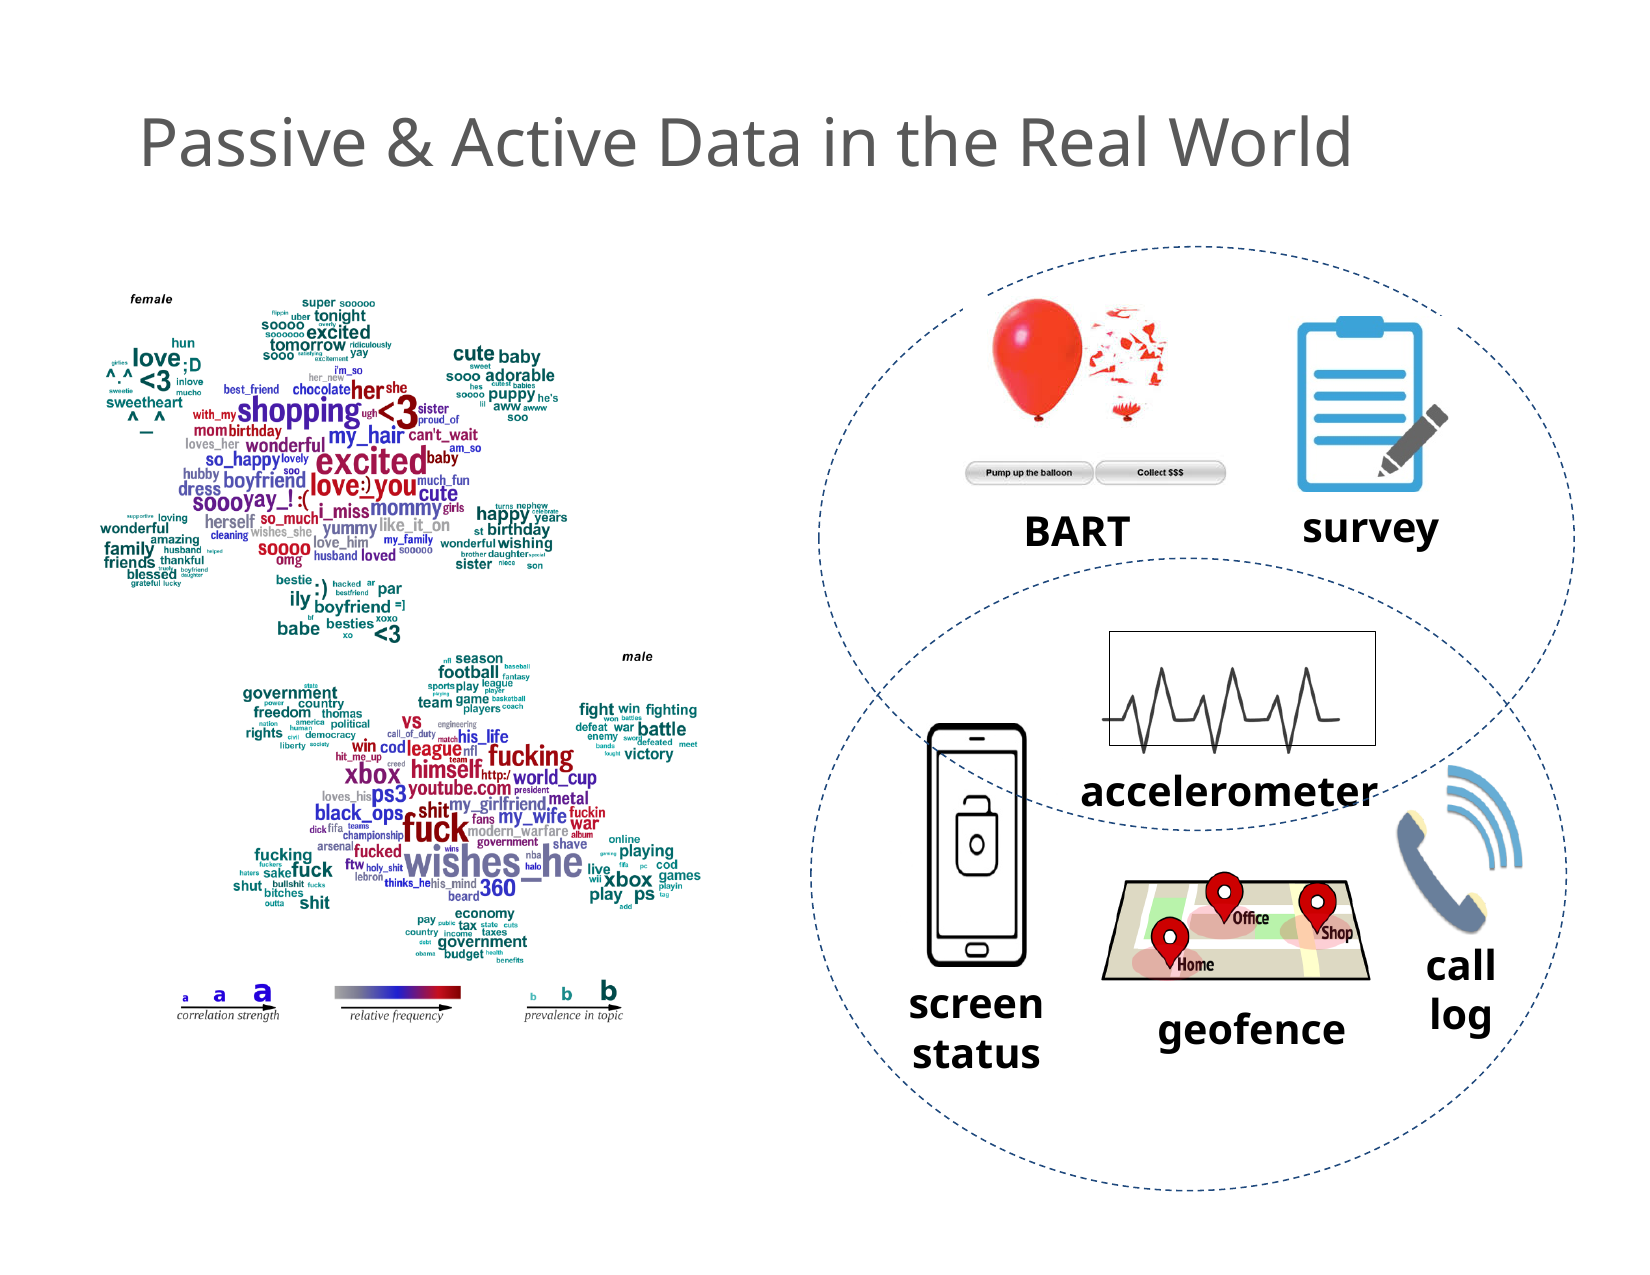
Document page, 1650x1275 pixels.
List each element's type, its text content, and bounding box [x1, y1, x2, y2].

title Passive & Active Data in the Real World [138, 99, 1512, 181]
picture [97, 291, 703, 1026]
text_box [818, 246, 1575, 831]
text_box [810, 558, 1567, 1191]
